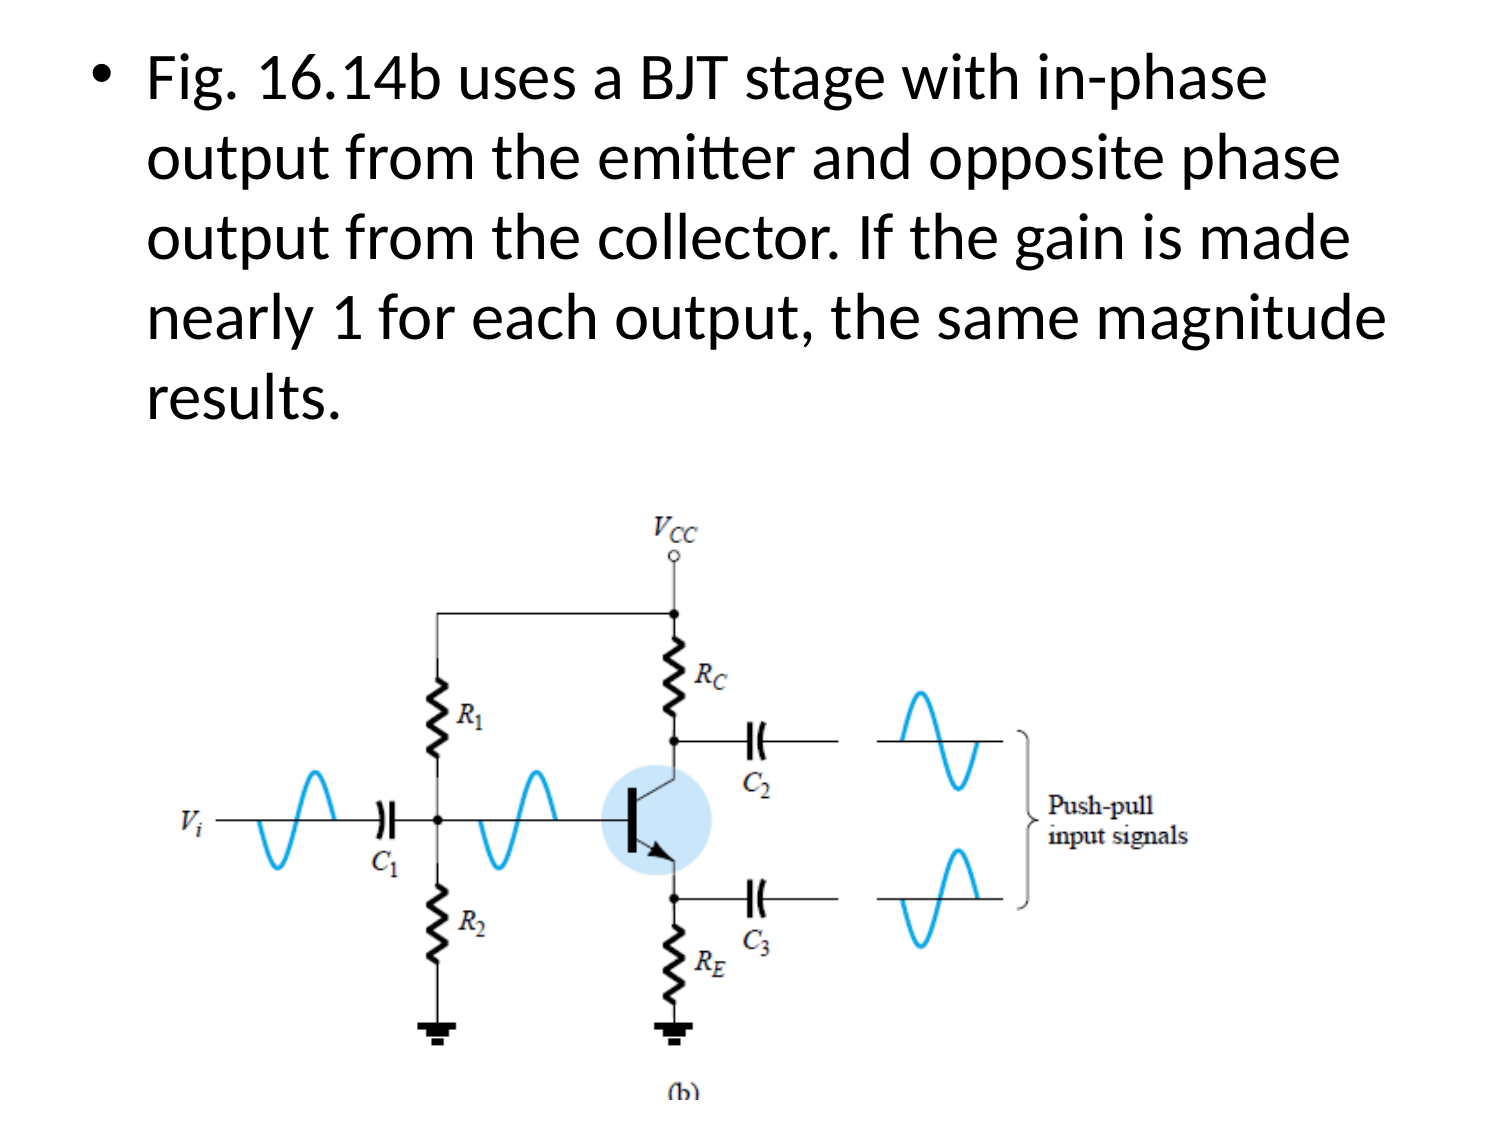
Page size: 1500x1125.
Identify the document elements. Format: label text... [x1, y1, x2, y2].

list Fig. 16.14b uses a BJT stage with in-phase output from the emitter and opposite phase output from the collector. If the gain is made nearly 1 for each output, the same magnitude results. [75, 24, 1425, 1005]
picture [174, 500, 1214, 1101]
